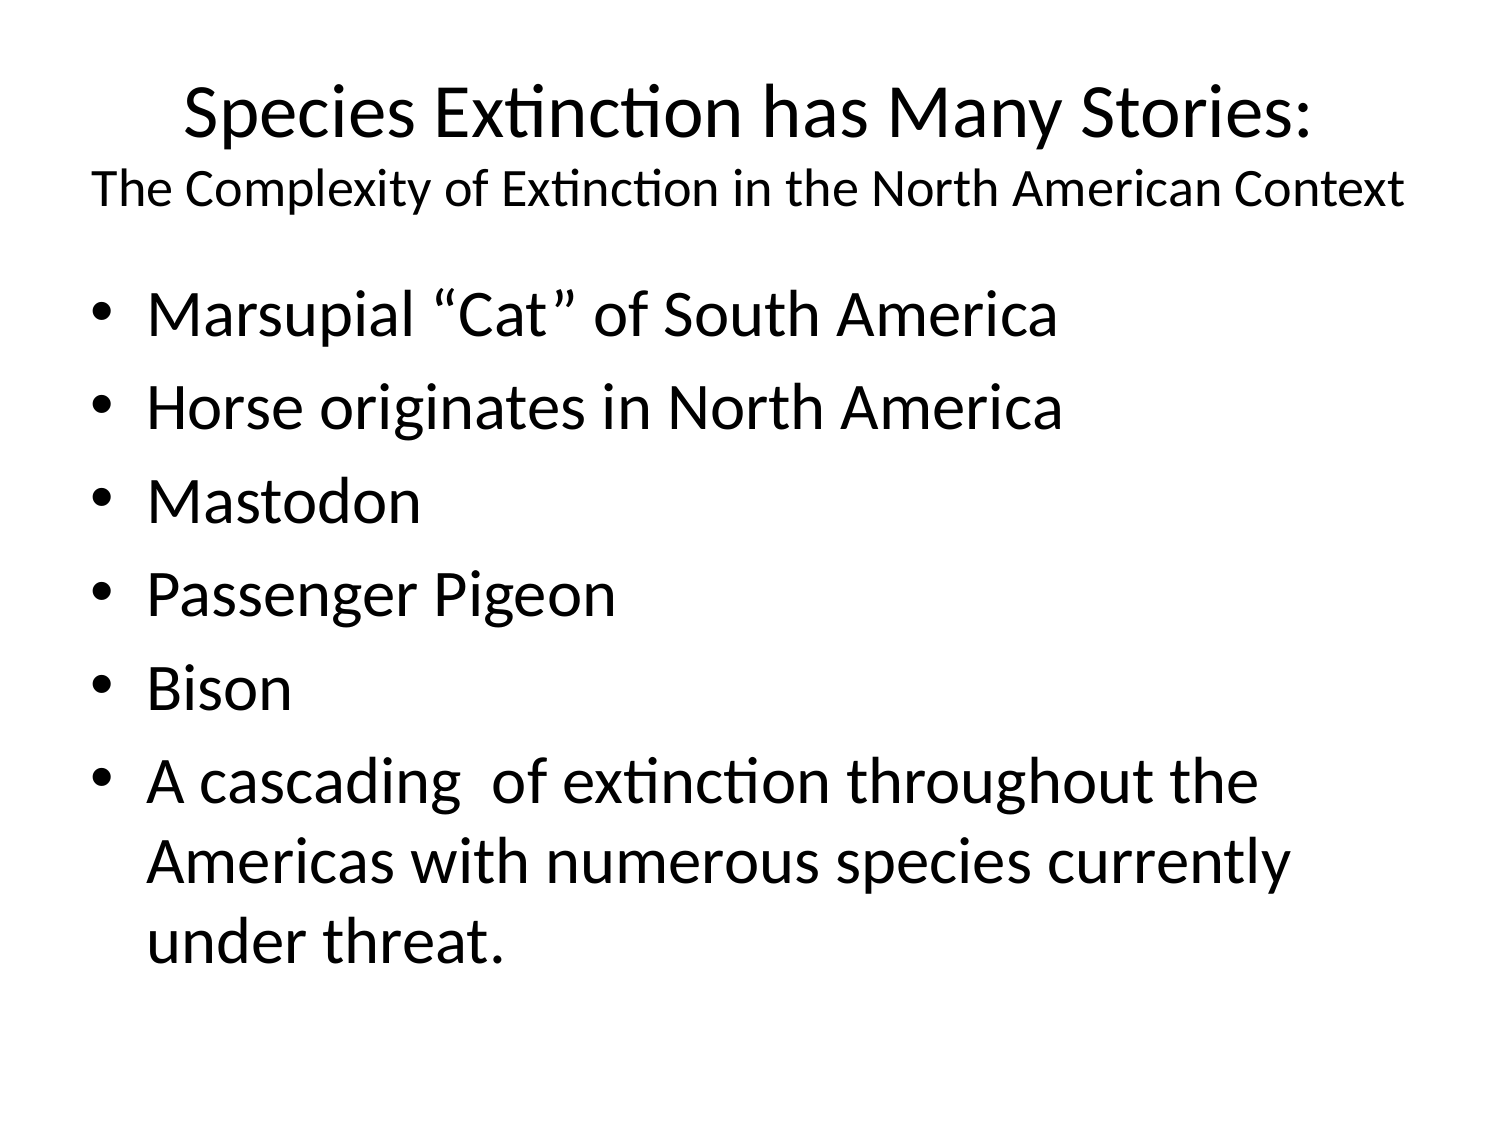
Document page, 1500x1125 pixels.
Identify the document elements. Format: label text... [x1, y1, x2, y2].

title Species Extinction has Many Stories: The Complexity of Extinction in the North American Context [75, 45, 1425, 233]
list Marsupial “Cat” of South America Horse originates in North America Mastodon Passenger Pigeon Bison A cascading of extinction throughout the Americas with numerous species currently under threat. [75, 262, 1425, 1005]
